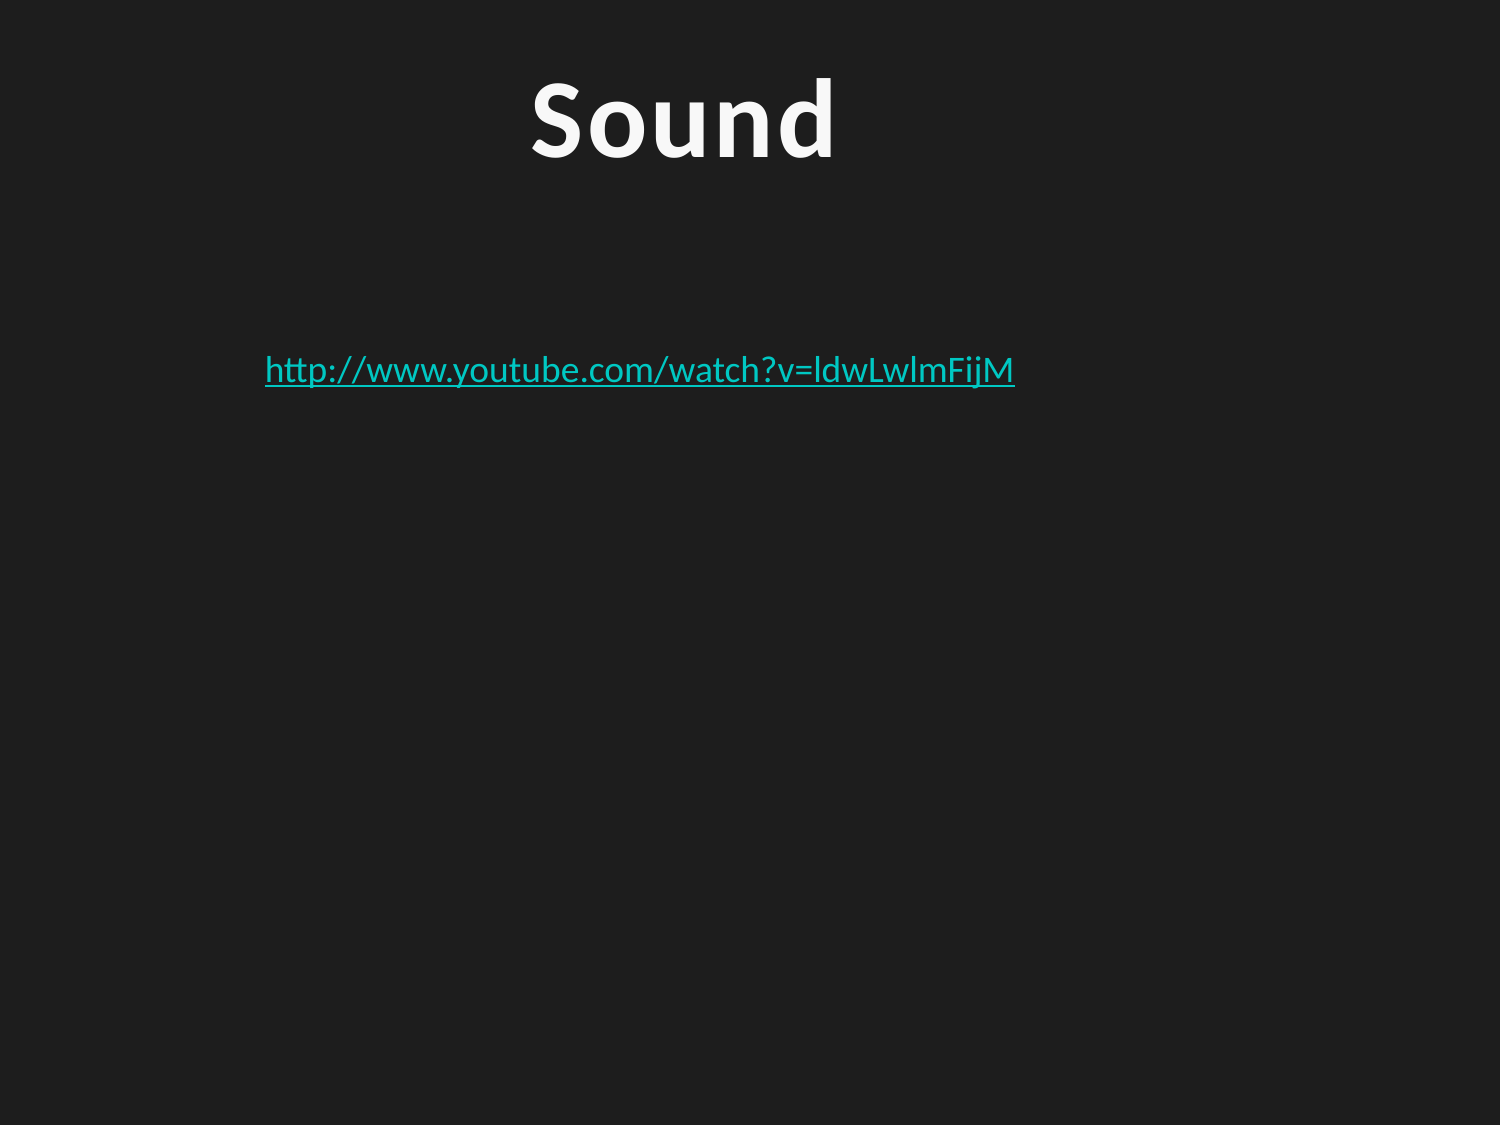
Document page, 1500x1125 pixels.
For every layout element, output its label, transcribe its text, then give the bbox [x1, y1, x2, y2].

text_box http://www.youtube.com/watch?v=ldwLwlmFijM [249, 337, 1100, 398]
text_box Sound [515, 37, 853, 188]
